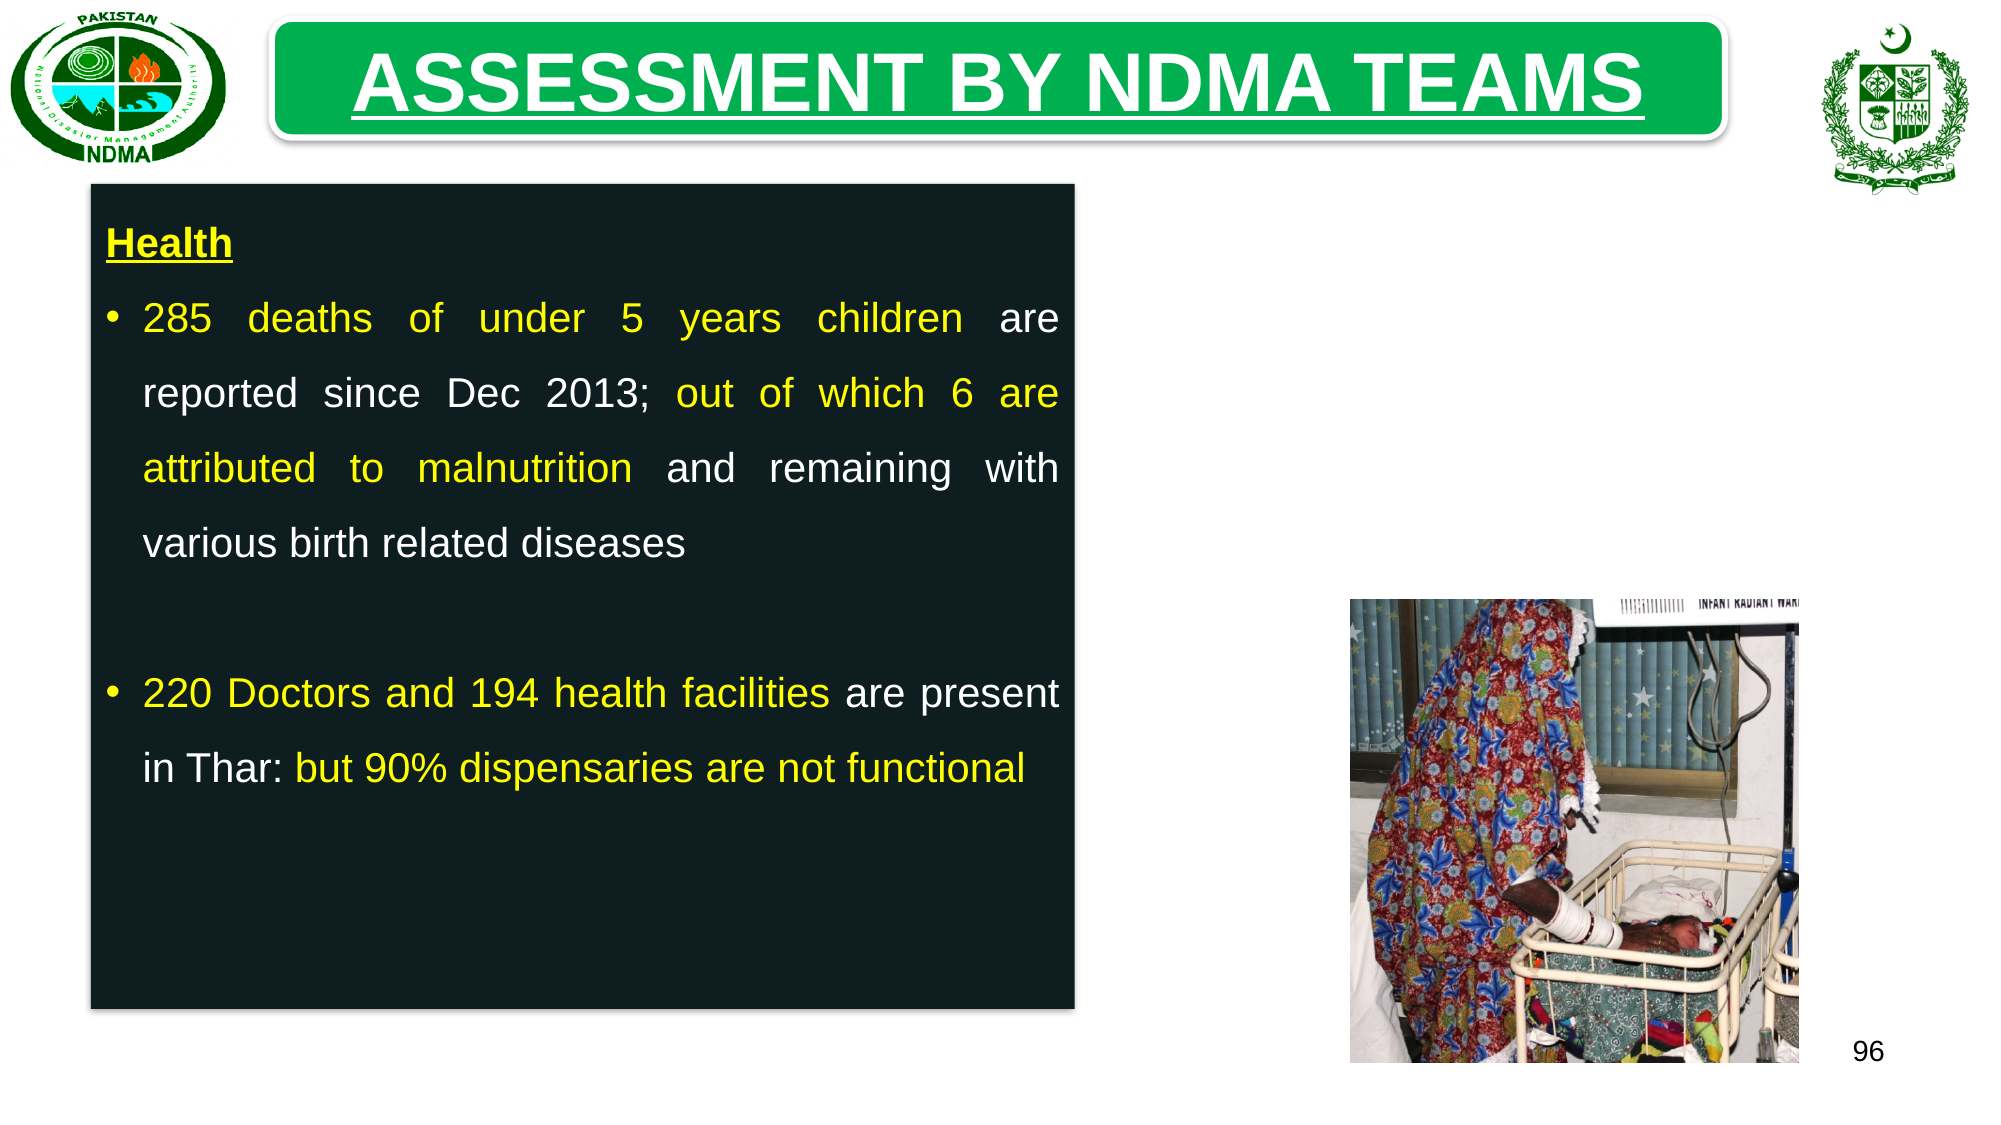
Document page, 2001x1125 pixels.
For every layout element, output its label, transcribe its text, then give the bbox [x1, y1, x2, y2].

picture [1168, 21, 1970, 576]
text_box ASSESSMENT BY NDMA TEAMS [268, 15, 1729, 141]
text_box Health 285 deaths of under 5 years children are reported since Dec 2013; out of which 6 are attributed to malnutrition and remaining with various birth related diseases 220 Doctors and 194 health facilities are present in Thar: but 90% dispensaries are not functional [90, 183, 1075, 1010]
picture [1349, 599, 1800, 1063]
slide_number 96 [1433, 1024, 1901, 1103]
